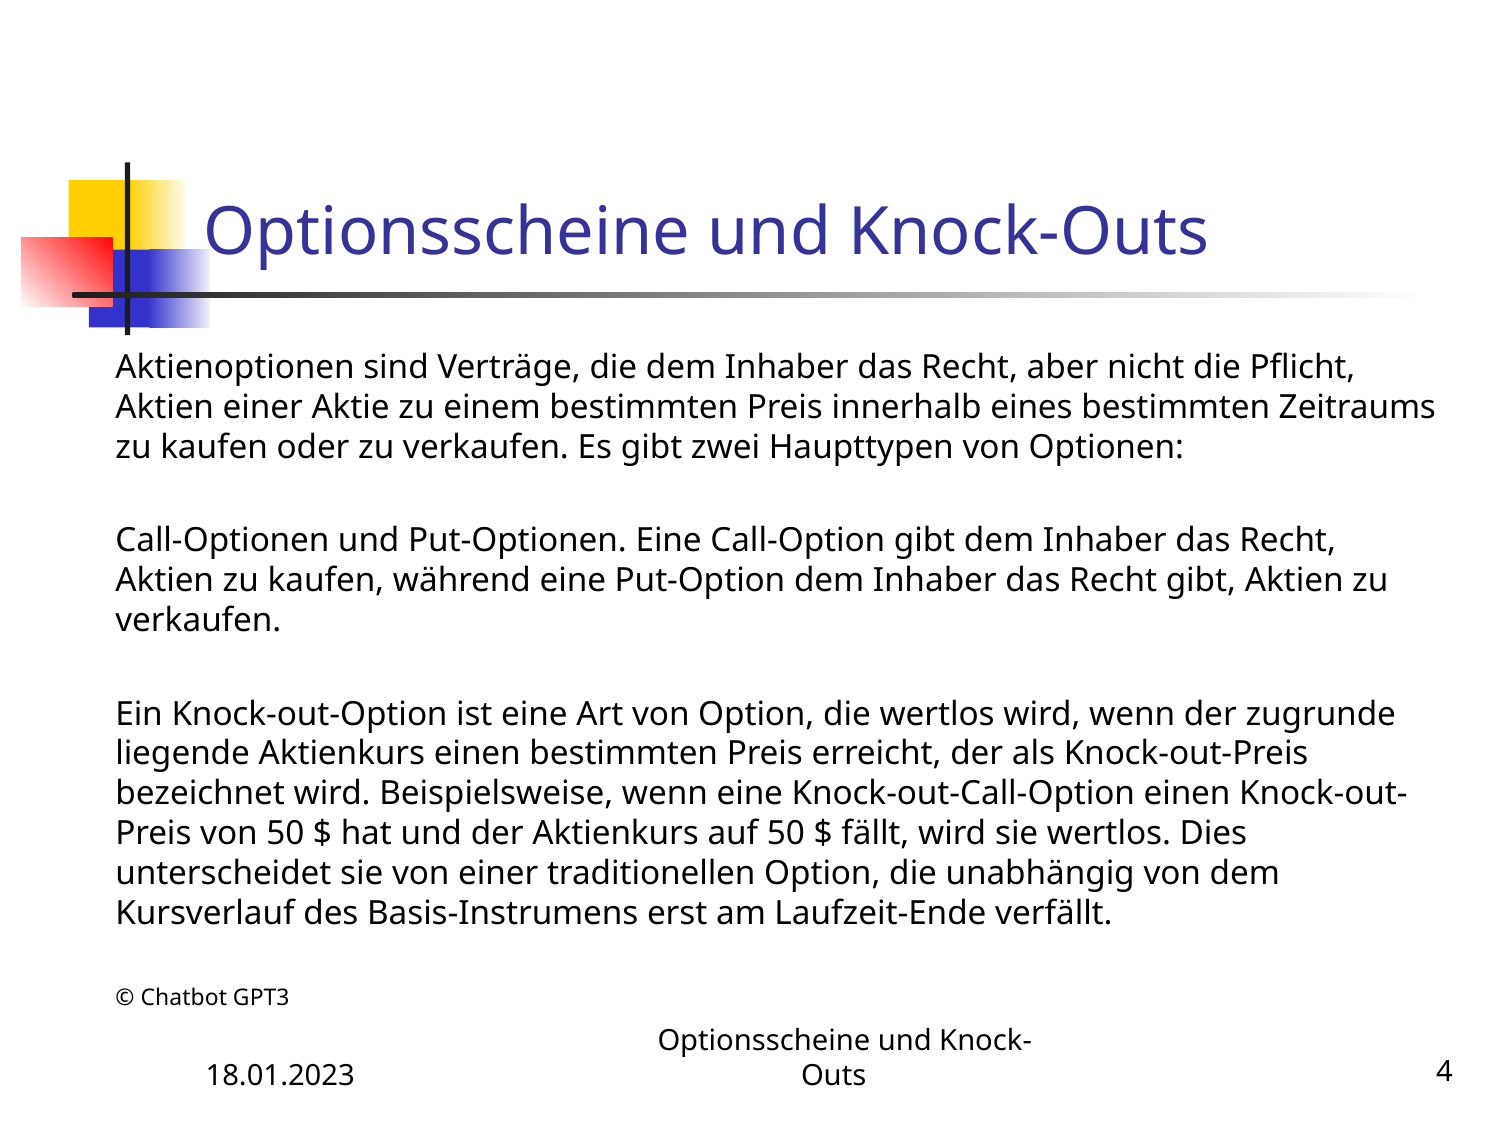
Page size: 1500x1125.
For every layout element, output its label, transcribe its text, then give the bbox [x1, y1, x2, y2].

title Optionsscheine und Knock-Outs [188, 35, 1468, 275]
footer Optionsscheine und Knock-Outs [599, 1023, 1076, 1100]
list Aktienoptionen sind Verträge, die dem Inhaber das Recht, aber nicht die Pflicht, Aktien einer Aktie zu einem bestimmten Preis innerhalb eines bestimmten Zeitraums zu kaufen oder zu verkaufen. Es gibt zwei Haupttypen von Optionen: Call-Optionen und Put-Optionen. Eine Call-Option gibt dem Inhaber das Recht, Aktien zu kaufen, während eine Put-Option dem Inhaber das Recht gibt, Aktien zu verkaufen. Ein Knock-out-Option ist eine Art von Option, die wertlos wird, wenn der zugrunde liegende Aktienkurs einen bestimmten Preis erreicht, der als Knock-out-Preis bezeichnet wird. Beispielsweise, wenn eine Knock-out-Call-Option einen Knock-out-Preis von 50 $ hat und der Aktienkurs auf 50 $ fällt, wird sie wertlos. Dies unterscheidet sie von einer traditionellen Option, die unabhängig von dem Kursverlauf des Basis-Instrumens erst am Laufzeit-Ende verfällt. © Chatbot GPT3 [100, 338, 1459, 1014]
slide_number 4 [1154, 1023, 1468, 1100]
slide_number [190, 1023, 504, 1100]
